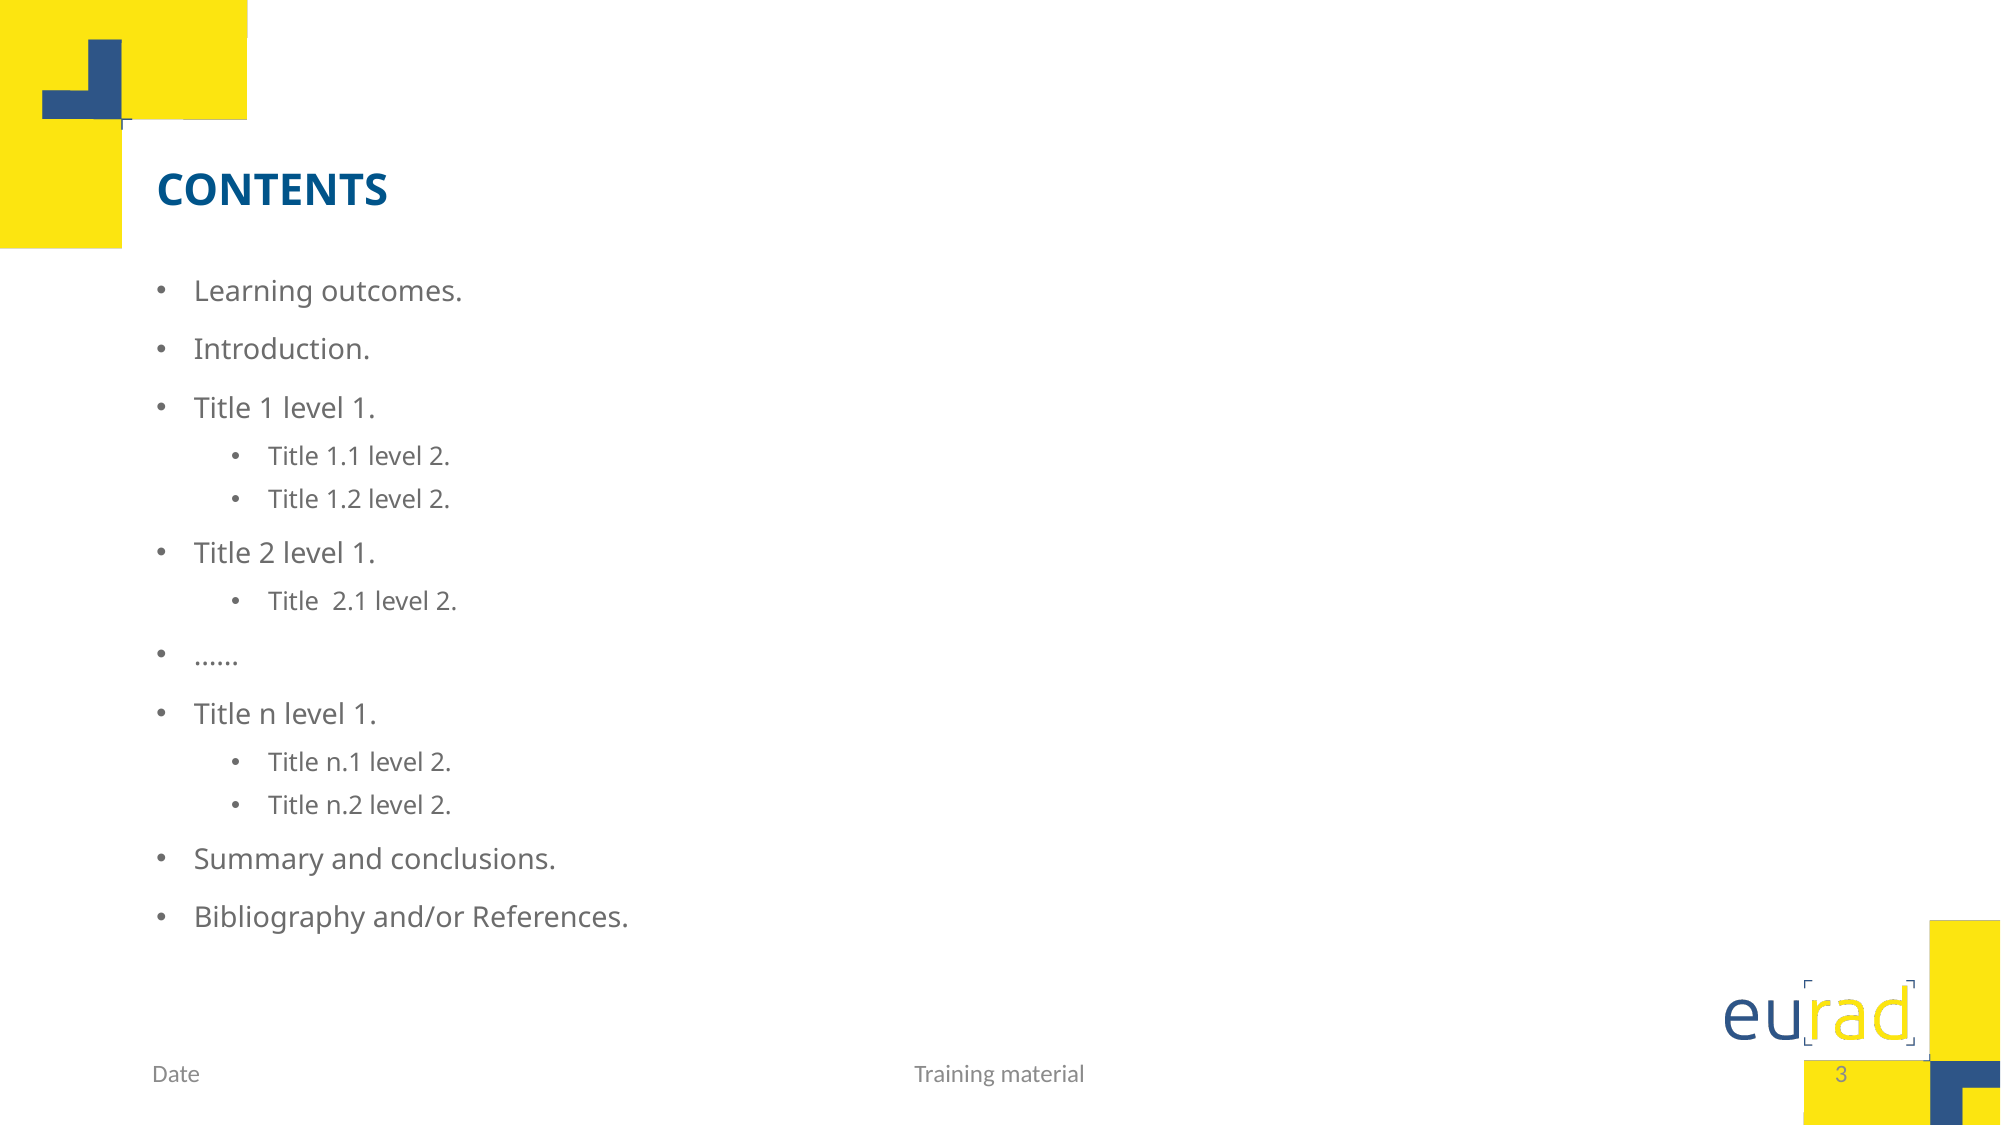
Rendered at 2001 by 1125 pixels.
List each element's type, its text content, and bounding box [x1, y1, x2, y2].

title contents [141, 135, 1855, 247]
picture [0, 0, 2001, 1125]
slide_number Date [137, 1042, 588, 1103]
list Learning outcomes. Introduction. Title 1 level 1. Title 1.1 level 2. Title 1.2 level 2. Title 2 level 1. Title 2.1 level 2. …… Title n level 1. Title n.1 level 2. Title n.2 level 2. Summary and conclusions. Bibliography and/or References. [141, 264, 1855, 945]
slide_number 3 [1412, 1042, 1863, 1103]
footer Training material [662, 1042, 1338, 1103]
